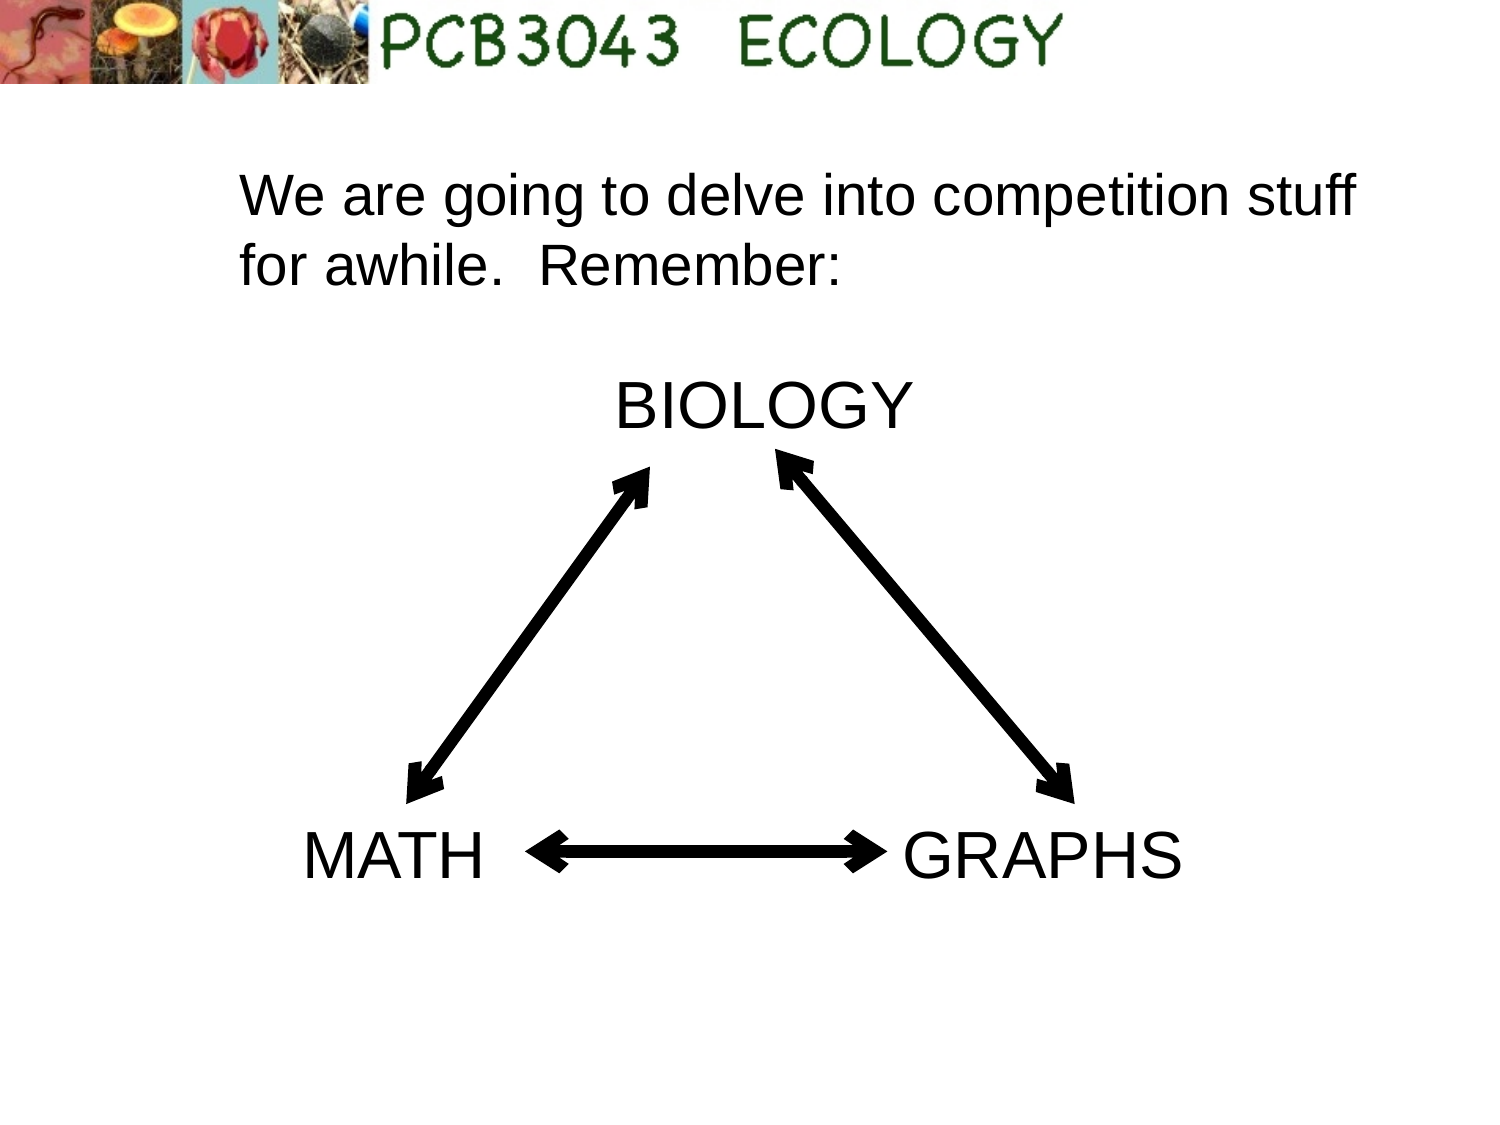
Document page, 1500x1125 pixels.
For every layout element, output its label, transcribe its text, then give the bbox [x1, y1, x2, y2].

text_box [774, 449, 1075, 805]
picture [0, 0, 1088, 84]
text_box We are going to delve into competition stuff for awhile. Remember: [224, 149, 1387, 305]
text_box GRAPHS [887, 804, 1262, 899]
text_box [405, 466, 651, 805]
text_box BIOLOGY [600, 354, 950, 449]
text_box MATH [287, 804, 525, 899]
